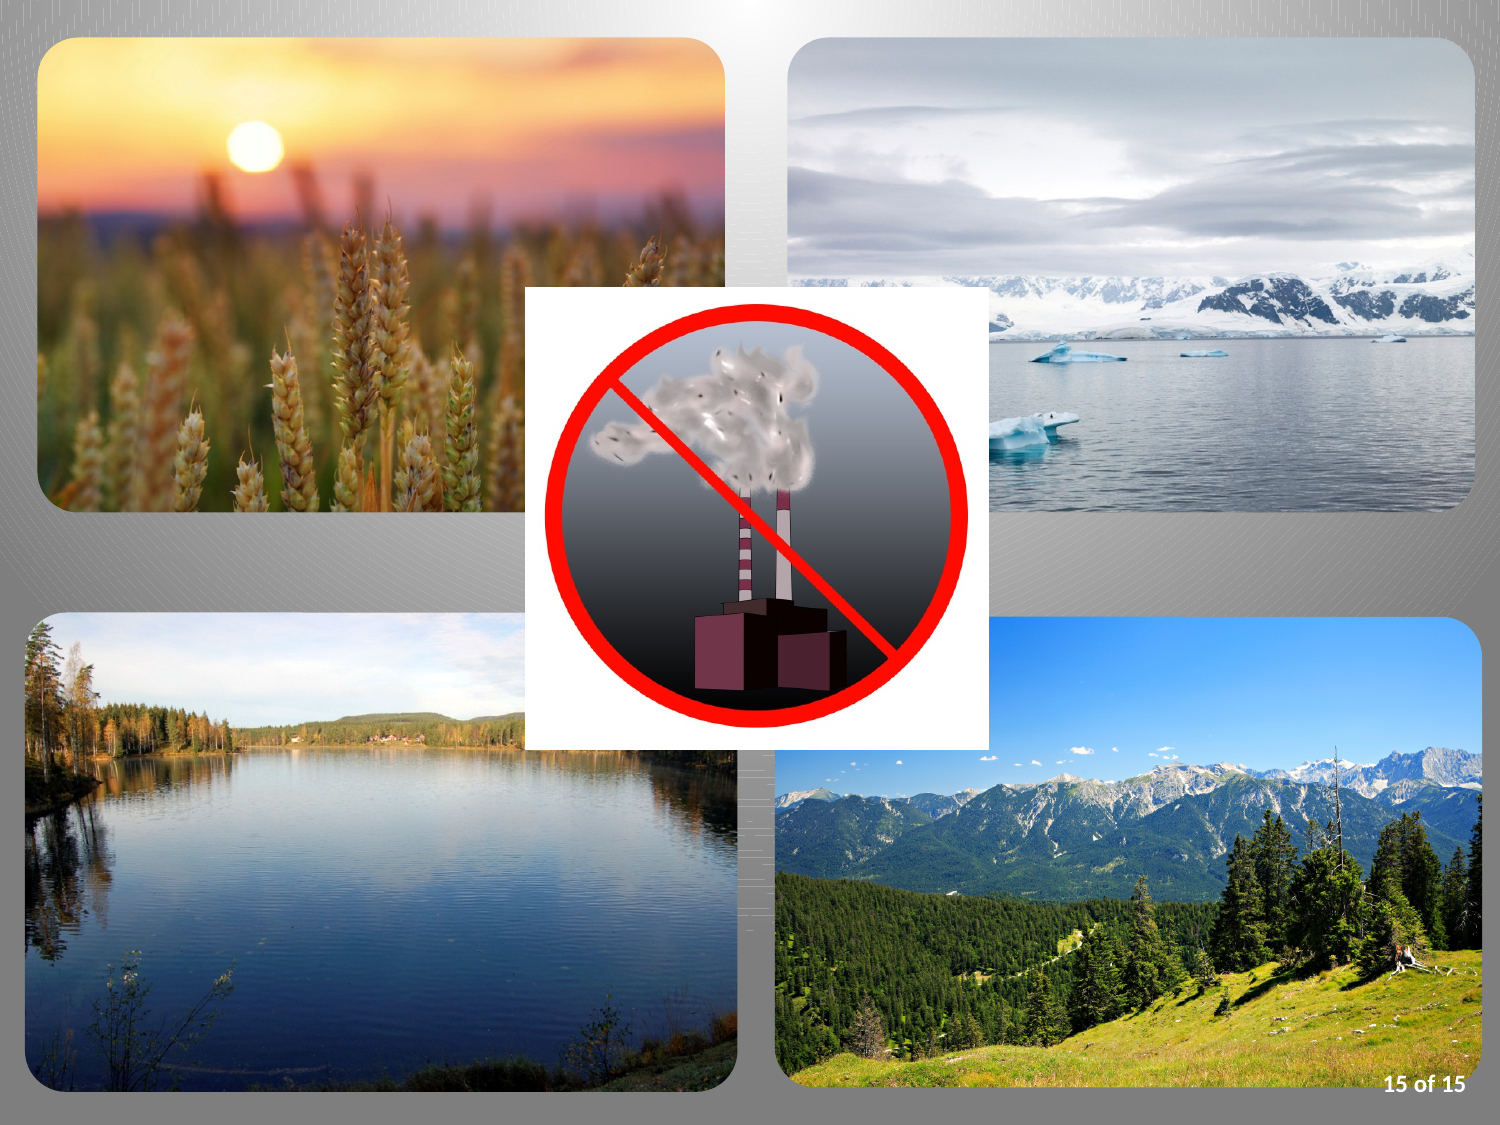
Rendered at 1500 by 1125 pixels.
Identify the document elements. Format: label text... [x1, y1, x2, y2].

text_box 15 of 15 [1074, 1052, 1488, 1113]
picture [24, 37, 1483, 1093]
